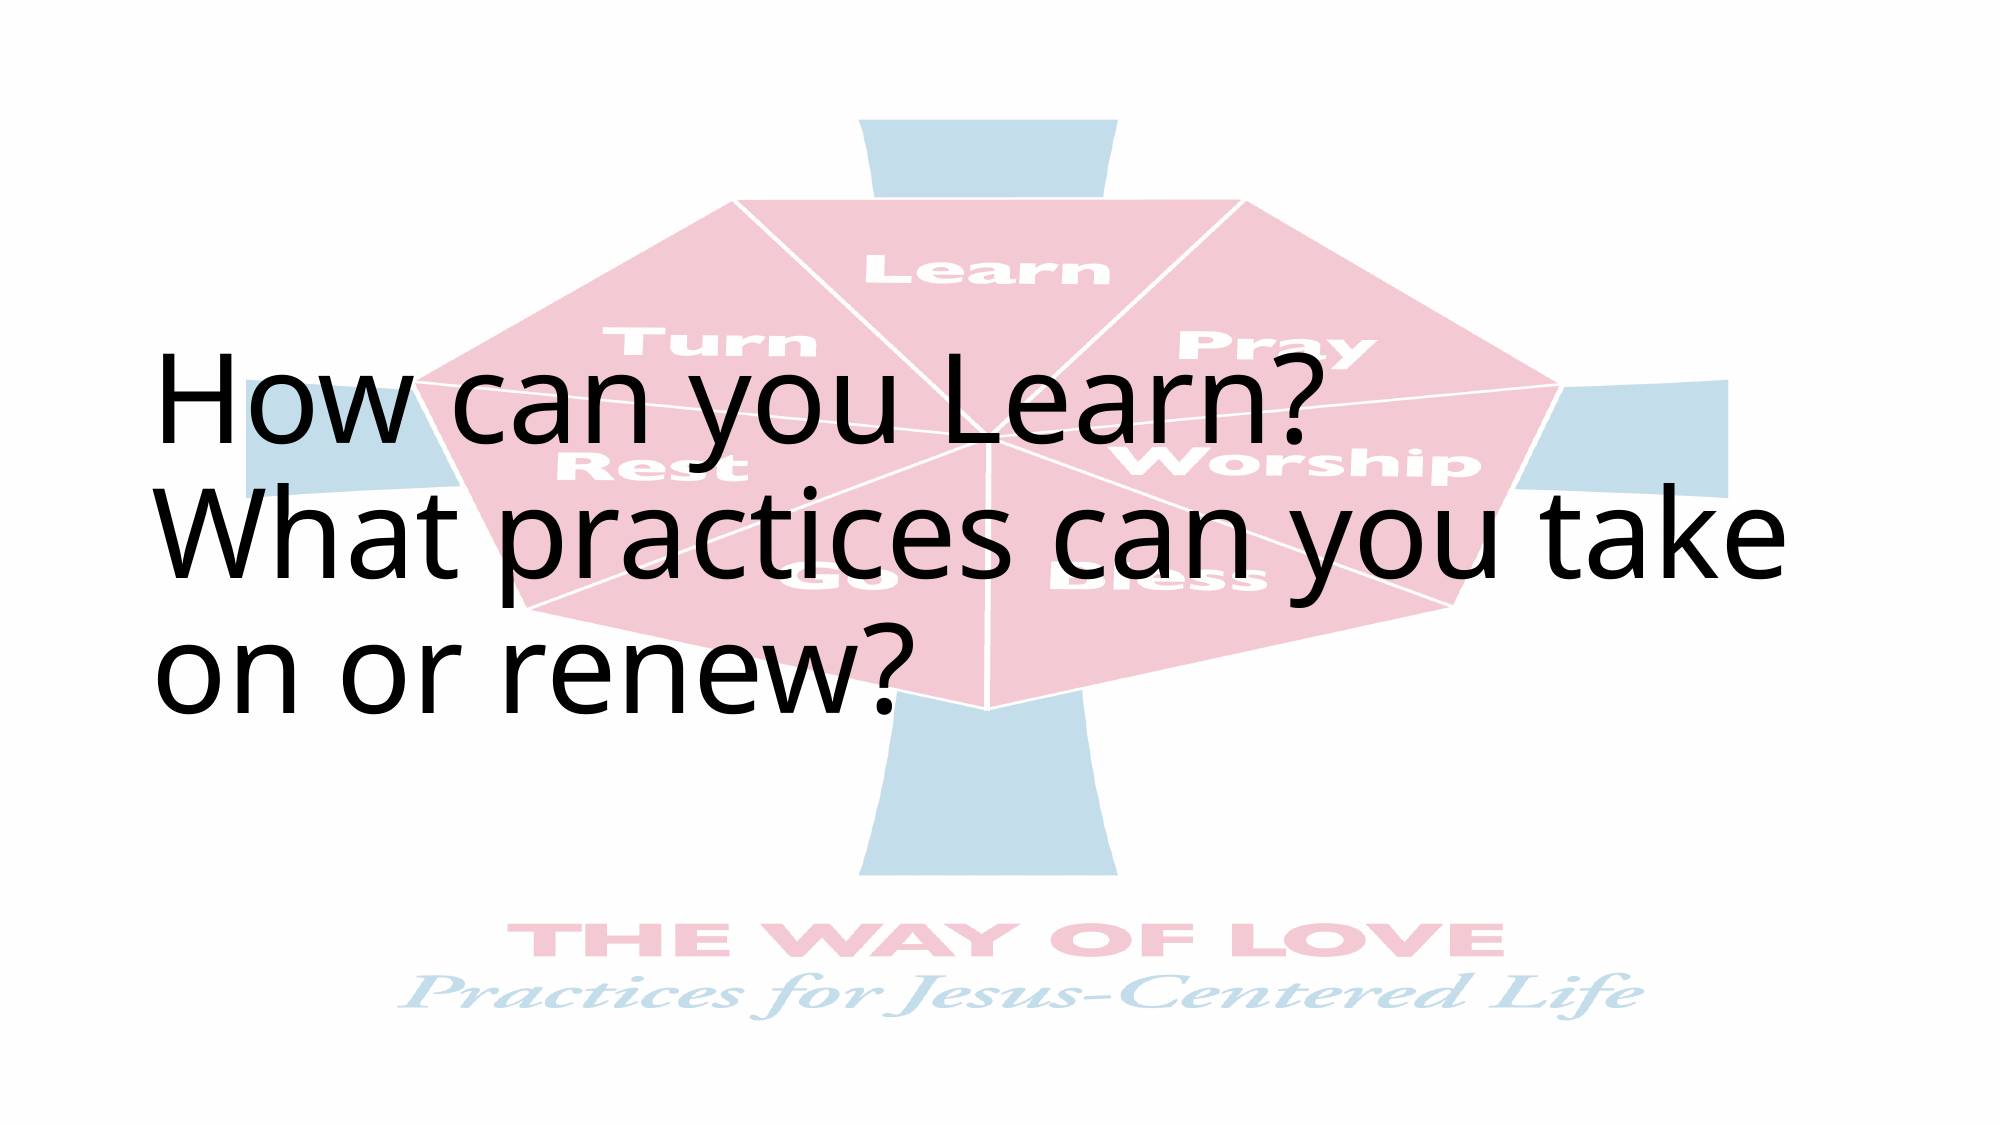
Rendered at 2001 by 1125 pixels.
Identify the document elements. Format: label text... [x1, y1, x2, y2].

title How can you Learn? What practices can you take on or renew? [136, 280, 1862, 749]
